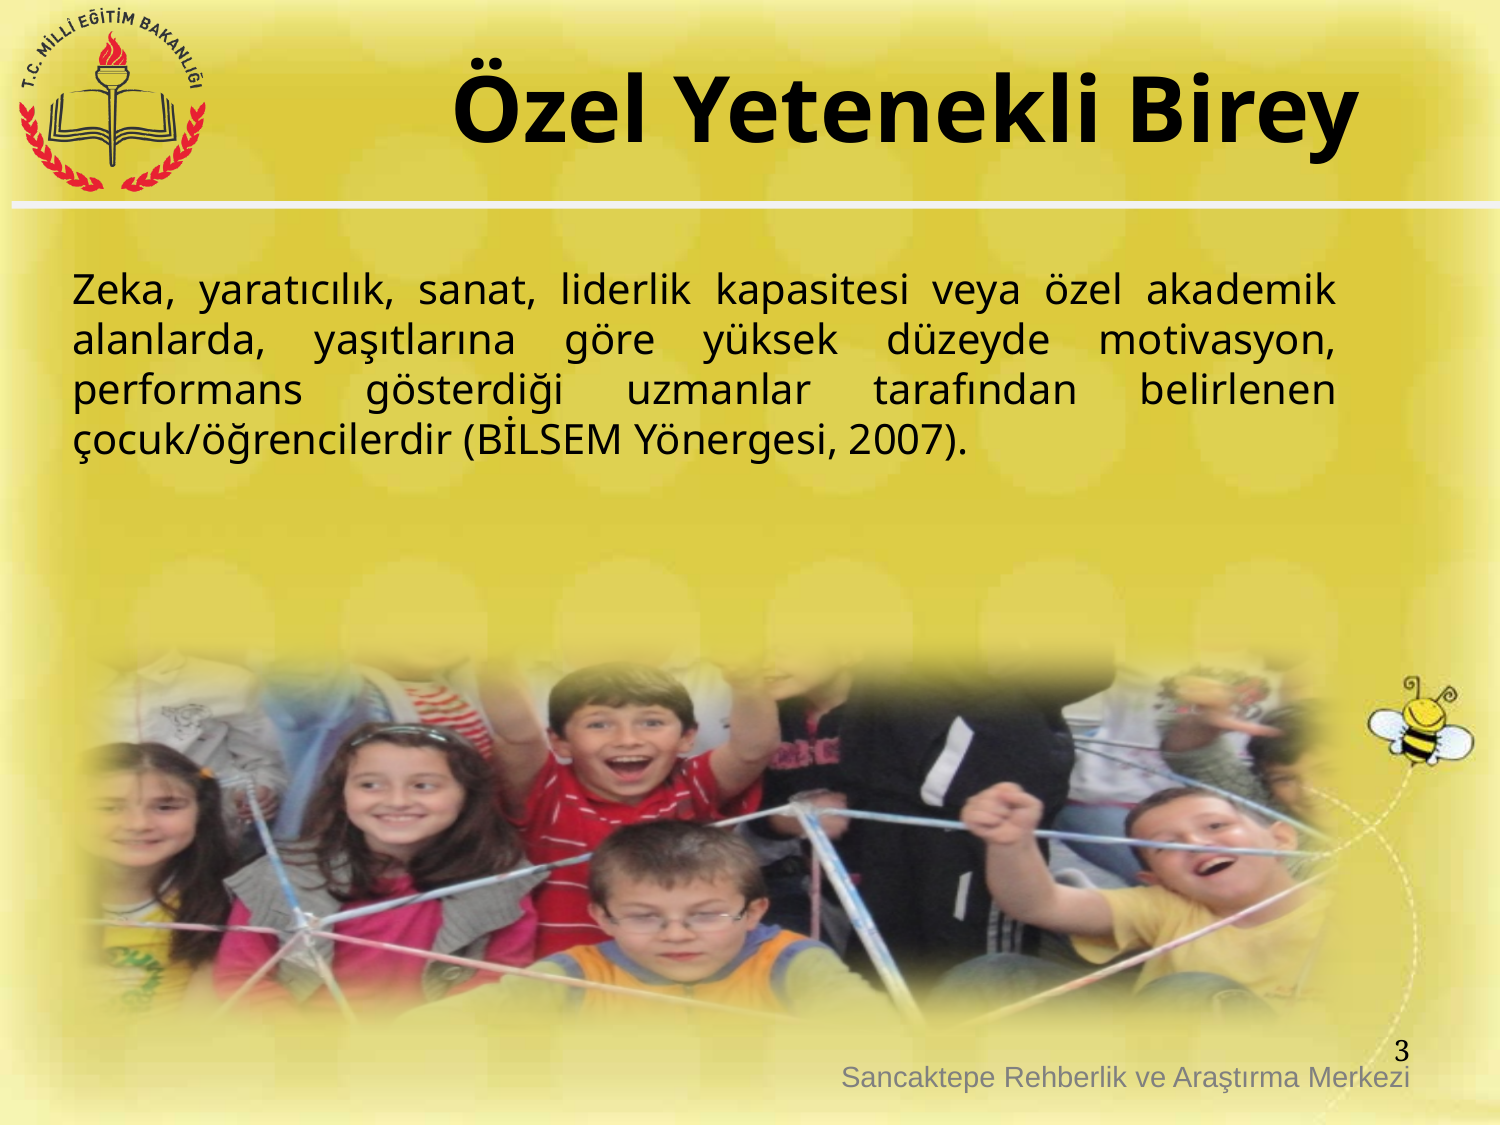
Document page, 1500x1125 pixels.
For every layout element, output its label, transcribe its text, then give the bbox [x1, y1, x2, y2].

slide_number 3 [1074, 1024, 1425, 1051]
text_box Sancaktepe Rehberlik ve Araştırma Merkezi [797, 1051, 1455, 1112]
title Özel Yetenekli Birey [242, 33, 1500, 179]
picture [0, 0, 1500, 1125]
list Zeka, yaratıcılık, sanat, liderlik kapasitesi veya özel akademik alanlarda, yaşıtlarına göre yüksek düzeyde motivasyon, performans gösterdiği uzmanlar tarafından belirlenen çocuk/öğrencilerdir (BİLSEM Yönergesi, 2007). [41, 255, 1353, 657]
text_box [213, 201, 1500, 209]
